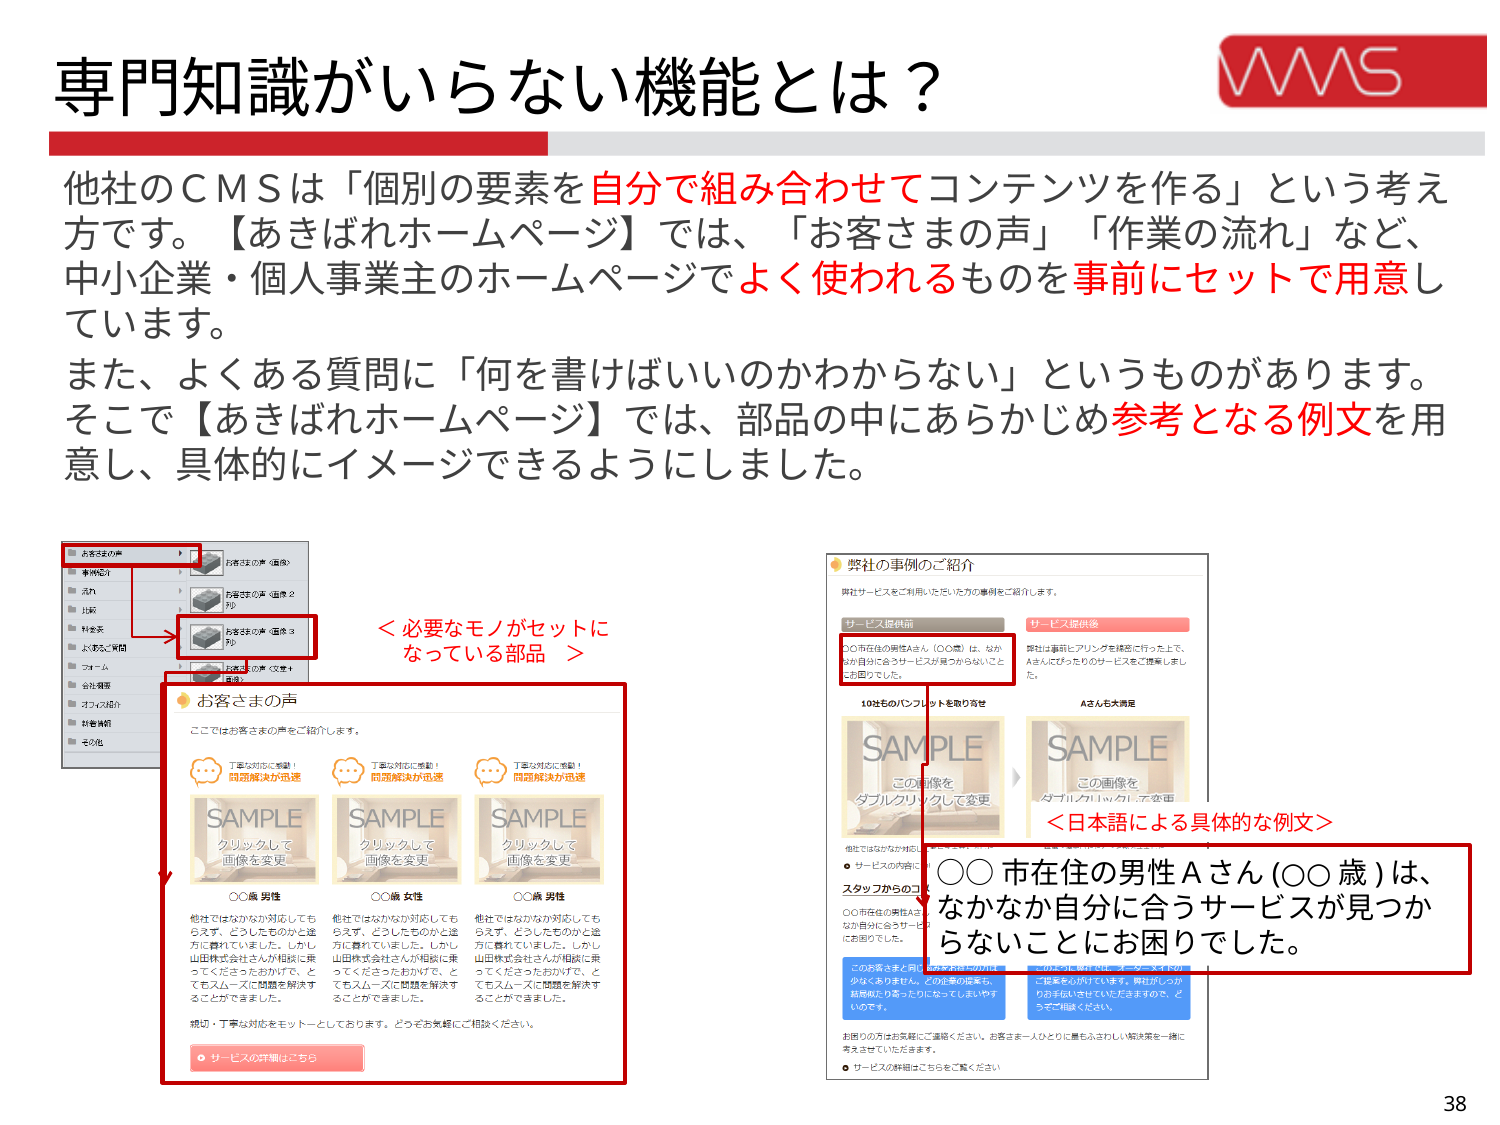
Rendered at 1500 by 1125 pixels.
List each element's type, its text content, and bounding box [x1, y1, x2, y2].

text_box [313, 614, 318, 660]
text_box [813, 795, 1039, 799]
text_box [1213, 843, 1472, 975]
text_box ○○市在住の男性Ａさん(○○歳)は、なかなか自分に合うサービスが見つからないことにお困りでした。 [1213, 848, 1461, 966]
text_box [118, 577, 191, 625]
slide_number 37 [1156, 1083, 1483, 1110]
text_box ＜ 必要なモノがセットに なっている部品 ＞ [362, 608, 718, 673]
text_box ＜日本語による具体的な例文＞ [1213, 802, 1386, 842]
picture [827, 554, 1208, 1080]
picture [1210, 30, 1487, 39]
list 他社のＣＭＳは「個別の要素を自分で組み合わせてコンテンツを作る」という考え方です。【あきばれホームページ】では、「お客さまの声」「作業の流れ」など、中小企業・個人事業主のホームページでよく使われるものを事前にセットで用意しています。 また、よくある質問に「何を書けばいいのかわからない」というものがあります。そこで【あきばれホームページ】では、部品の中にあらかじめ参考となる例文を用意し、具体的にイメージできるようにしました。 [47, 156, 1468, 497]
text_box 専門知識がいらない機能とは？ [37, 39, 1498, 133]
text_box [92, 730, 320, 813]
picture [46, 133, 1490, 164]
picture [62, 542, 628, 1085]
